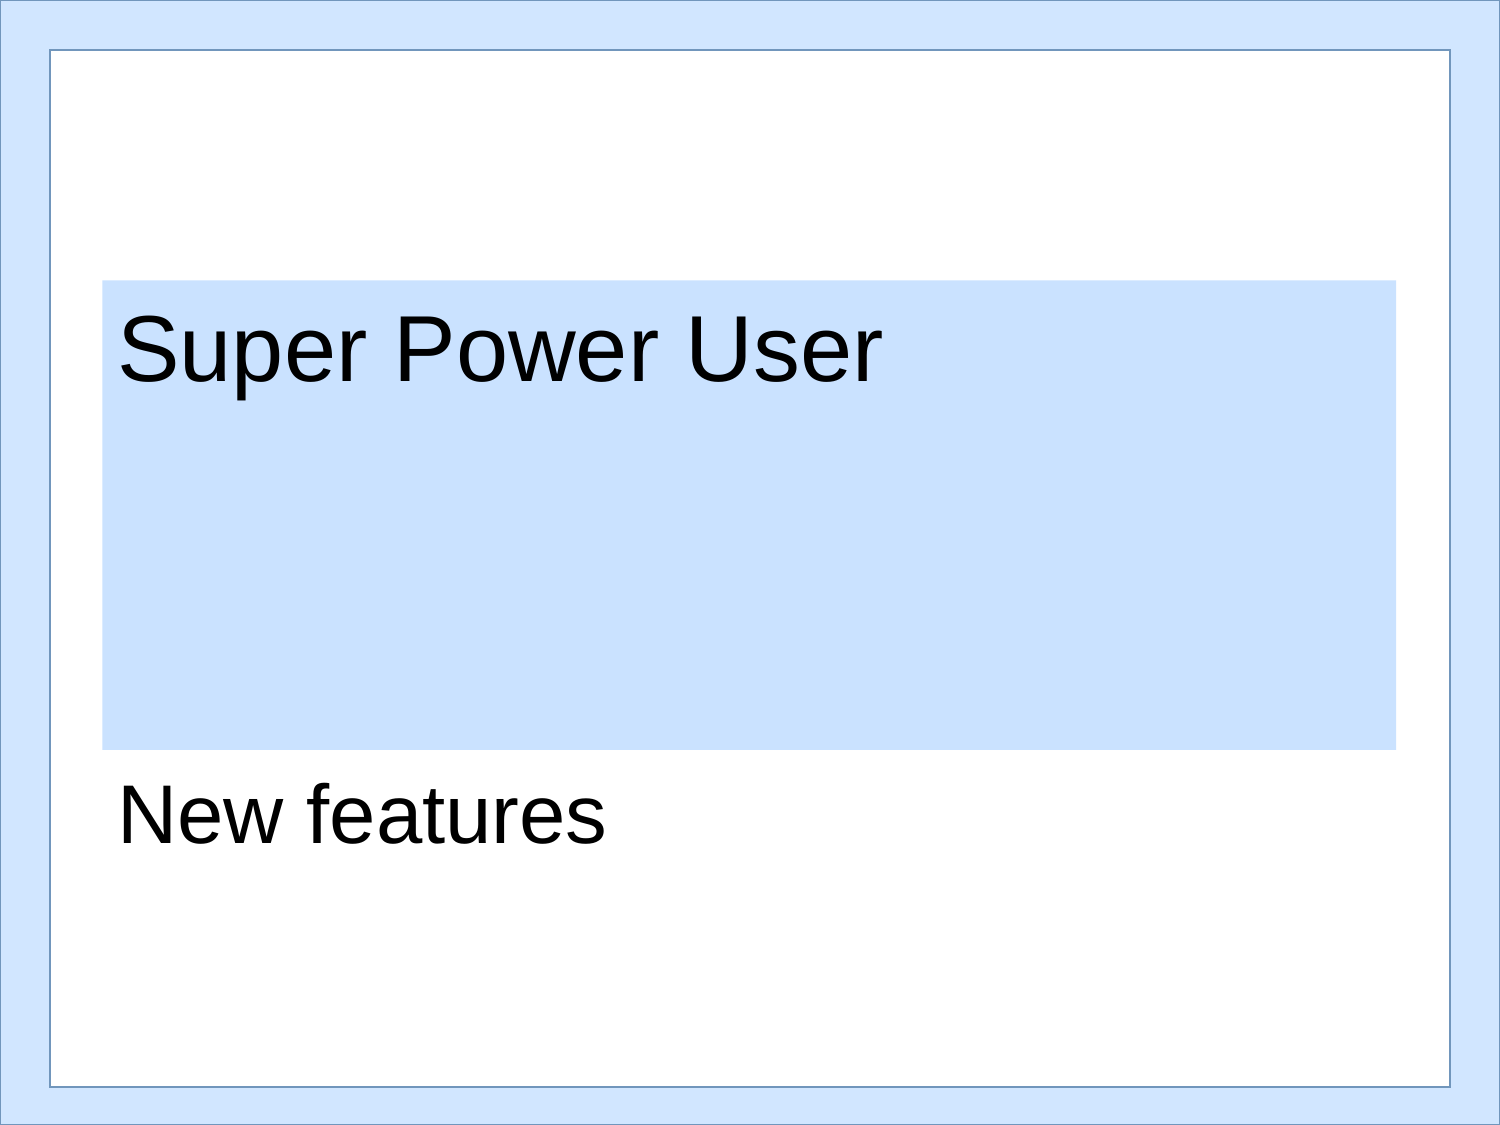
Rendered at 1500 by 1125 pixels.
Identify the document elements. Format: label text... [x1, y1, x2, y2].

list New features [102, 752, 1397, 999]
title Super Power User [102, 280, 1397, 750]
